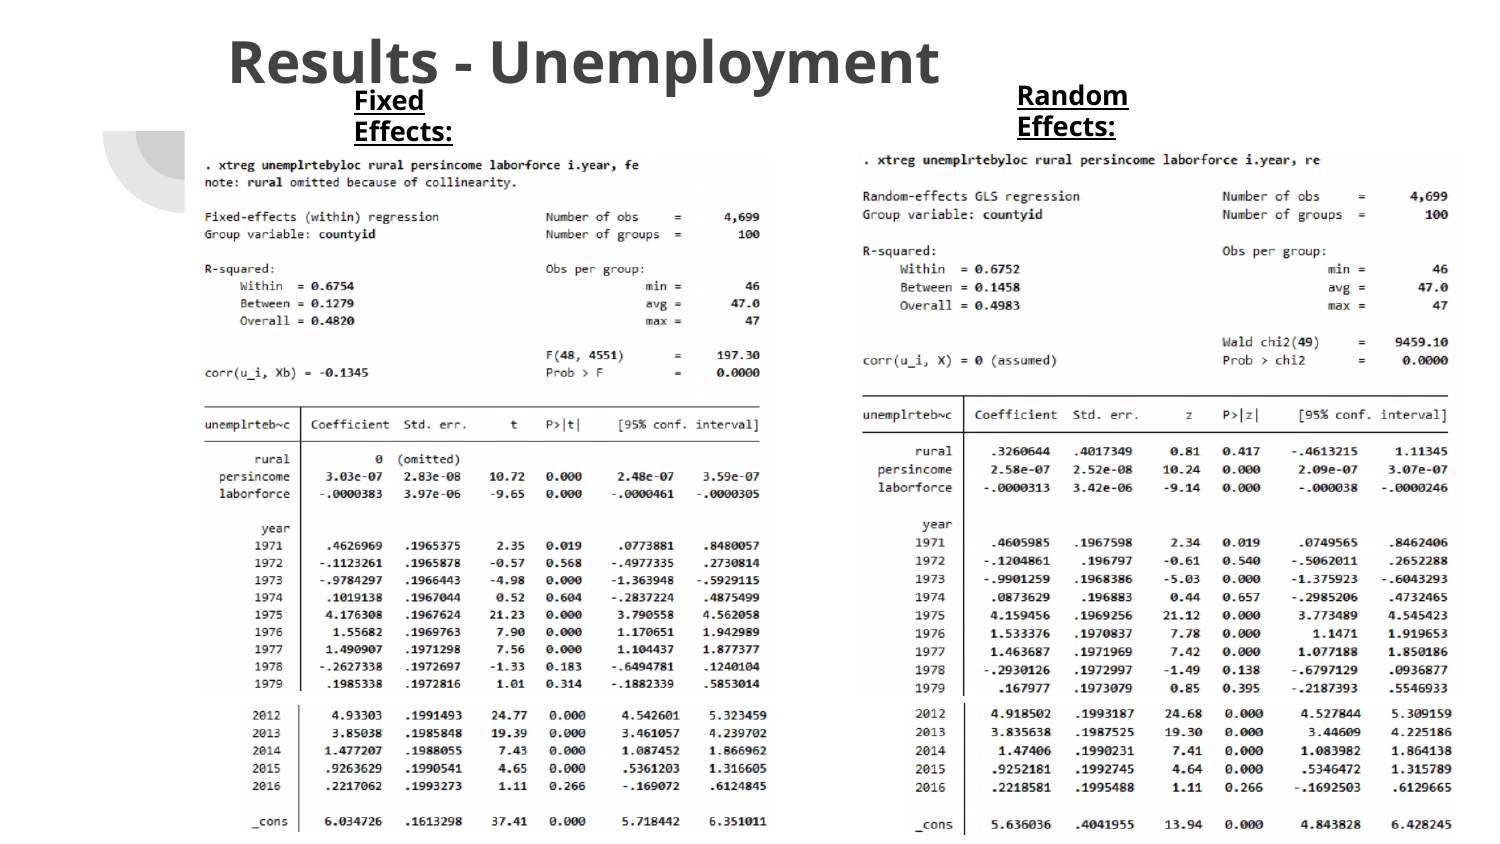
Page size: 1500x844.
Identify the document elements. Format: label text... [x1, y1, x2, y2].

title Results - Unemployment [212, 10, 1366, 175]
picture [859, 152, 1462, 696]
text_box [202, 158, 773, 832]
picture [908, 703, 1454, 836]
list Random Effects: [1001, 65, 1241, 132]
list Fixed Effects: [338, 71, 540, 137]
